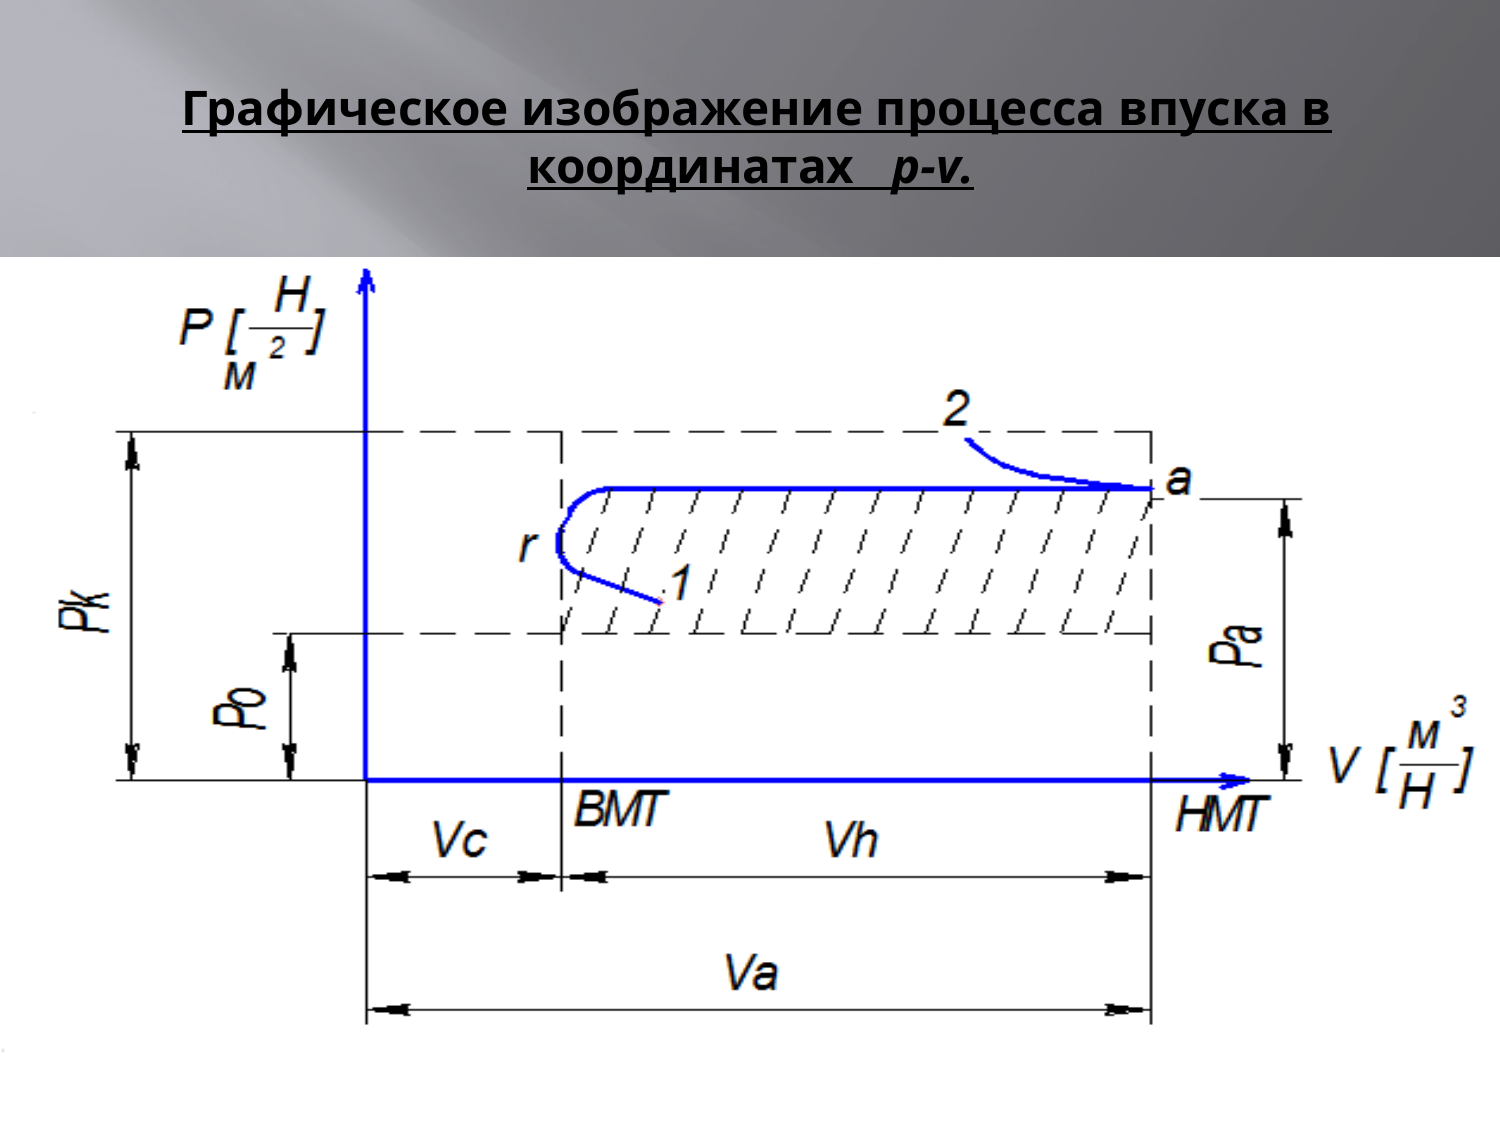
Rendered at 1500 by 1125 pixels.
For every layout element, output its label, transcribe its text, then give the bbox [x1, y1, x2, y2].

picture [0, 257, 1500, 1125]
title Графическое изображение процесса впуска в координатах p-v. [82, 70, 1432, 257]
